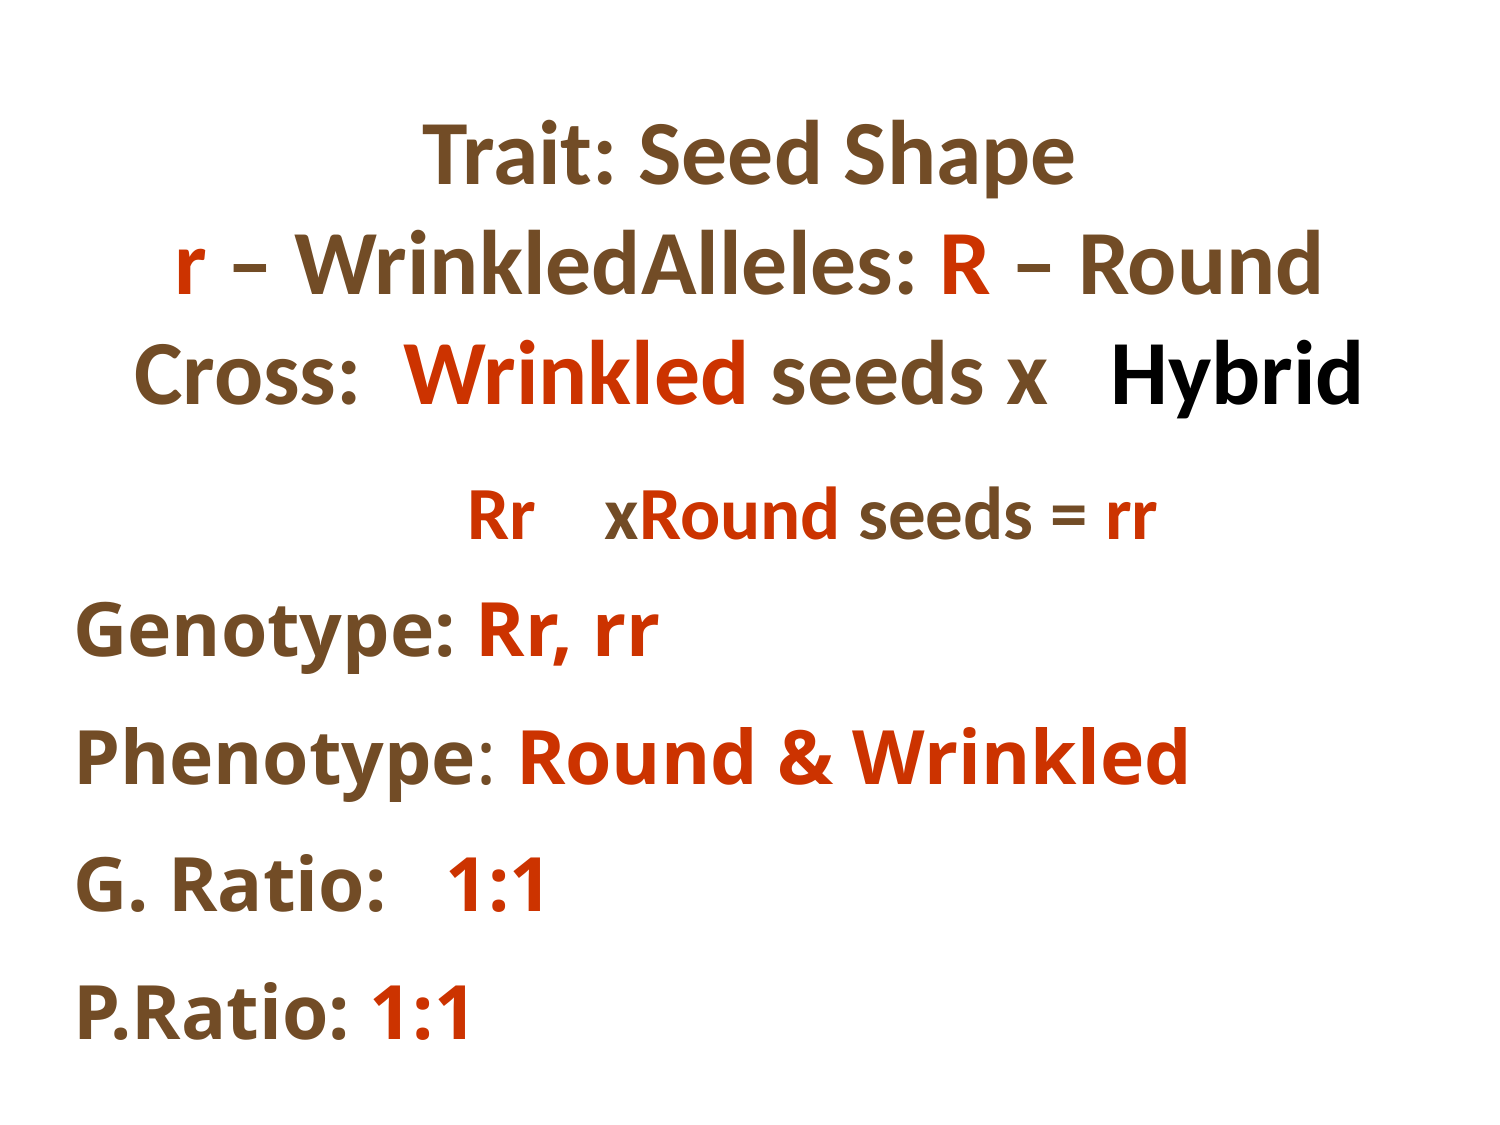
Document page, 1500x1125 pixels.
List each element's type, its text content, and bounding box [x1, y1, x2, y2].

title Trait: Seed Shape Alleles: R – Round r – Wrinkled Cross: Wrinkled seeds x Hybrid [0, 0, 1500, 516]
text_box Genotype: Rr, rr Phenotype: Round & Wrinkled G. Ratio: 1:1 P.Ratio: 1:1 [58, 574, 1418, 1062]
text_box Round seeds = rr x Rr [58, 456, 1500, 562]
